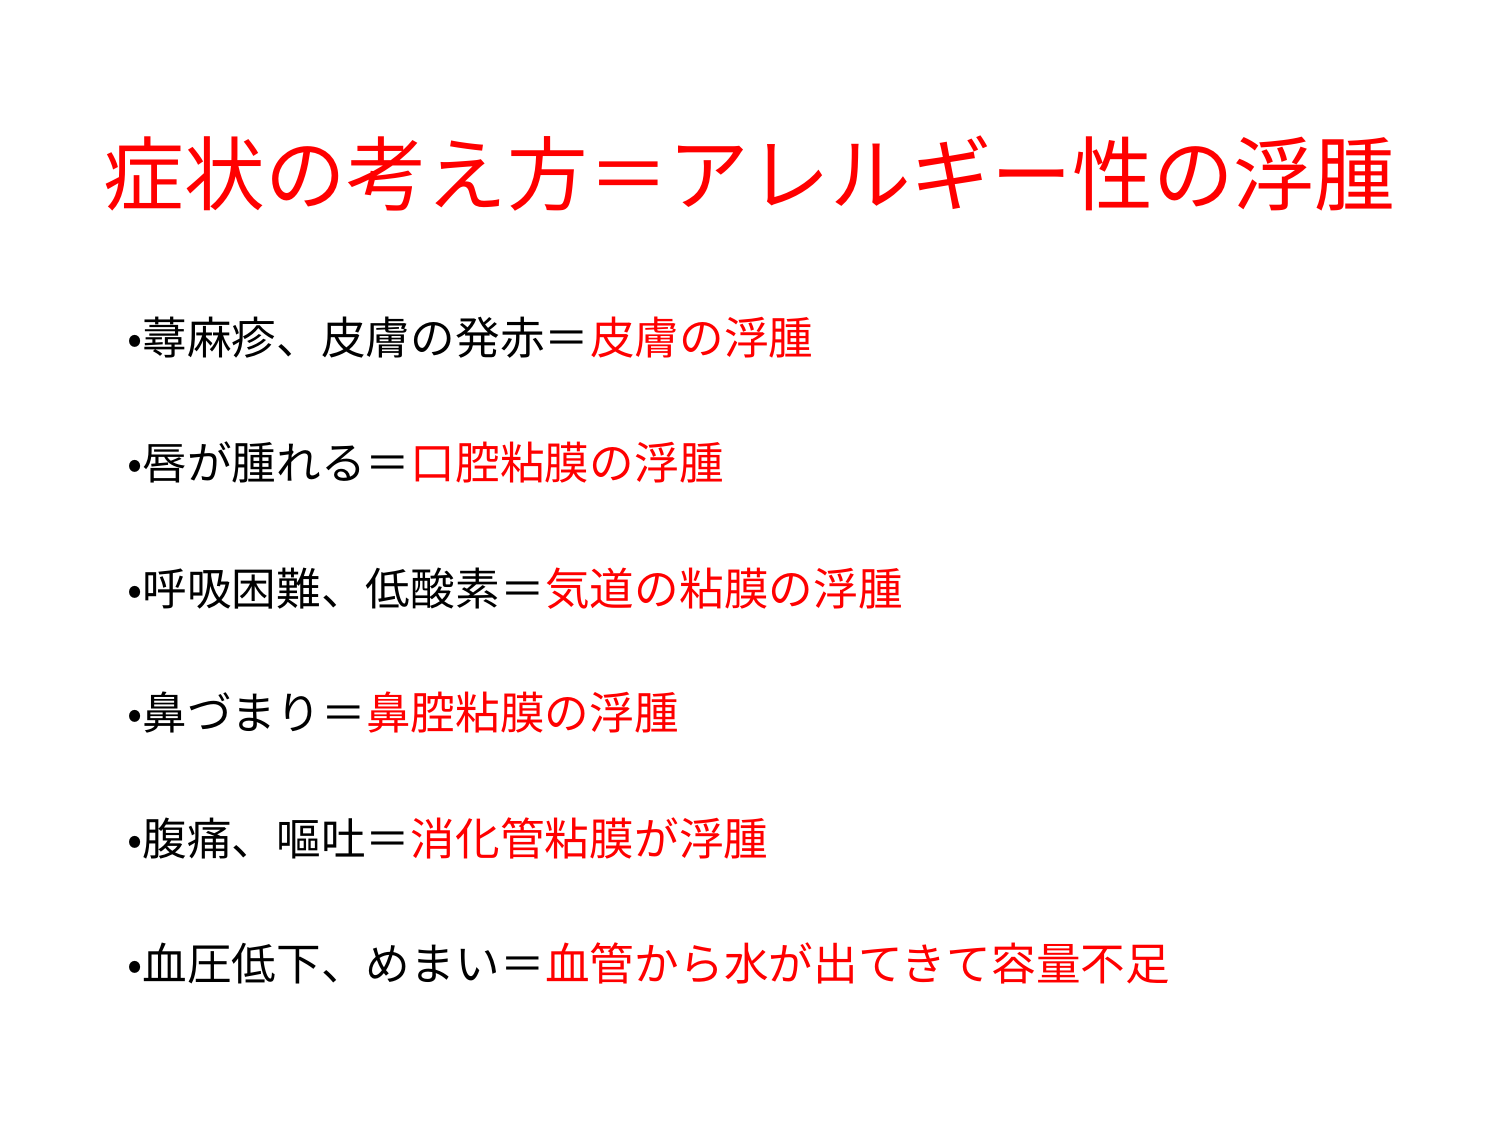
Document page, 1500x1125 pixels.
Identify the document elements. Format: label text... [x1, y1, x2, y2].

title 症状の考え方＝アレルギー性の浮腫 [75, 78, 1425, 266]
list ・蕁麻疹、皮膚の発赤＝皮膚の浮腫 ・唇が腫れる＝口腔粘膜の浮腫 ・呼吸困難、低酸素＝気道の粘膜の浮腫 ・鼻づまり＝鼻腔粘膜の浮腫 ・腹痛、嘔吐＝消化管粘膜が浮腫 ・血圧低下、めまい＝血管から水が出てきて容量不足 [112, 302, 1388, 1070]
